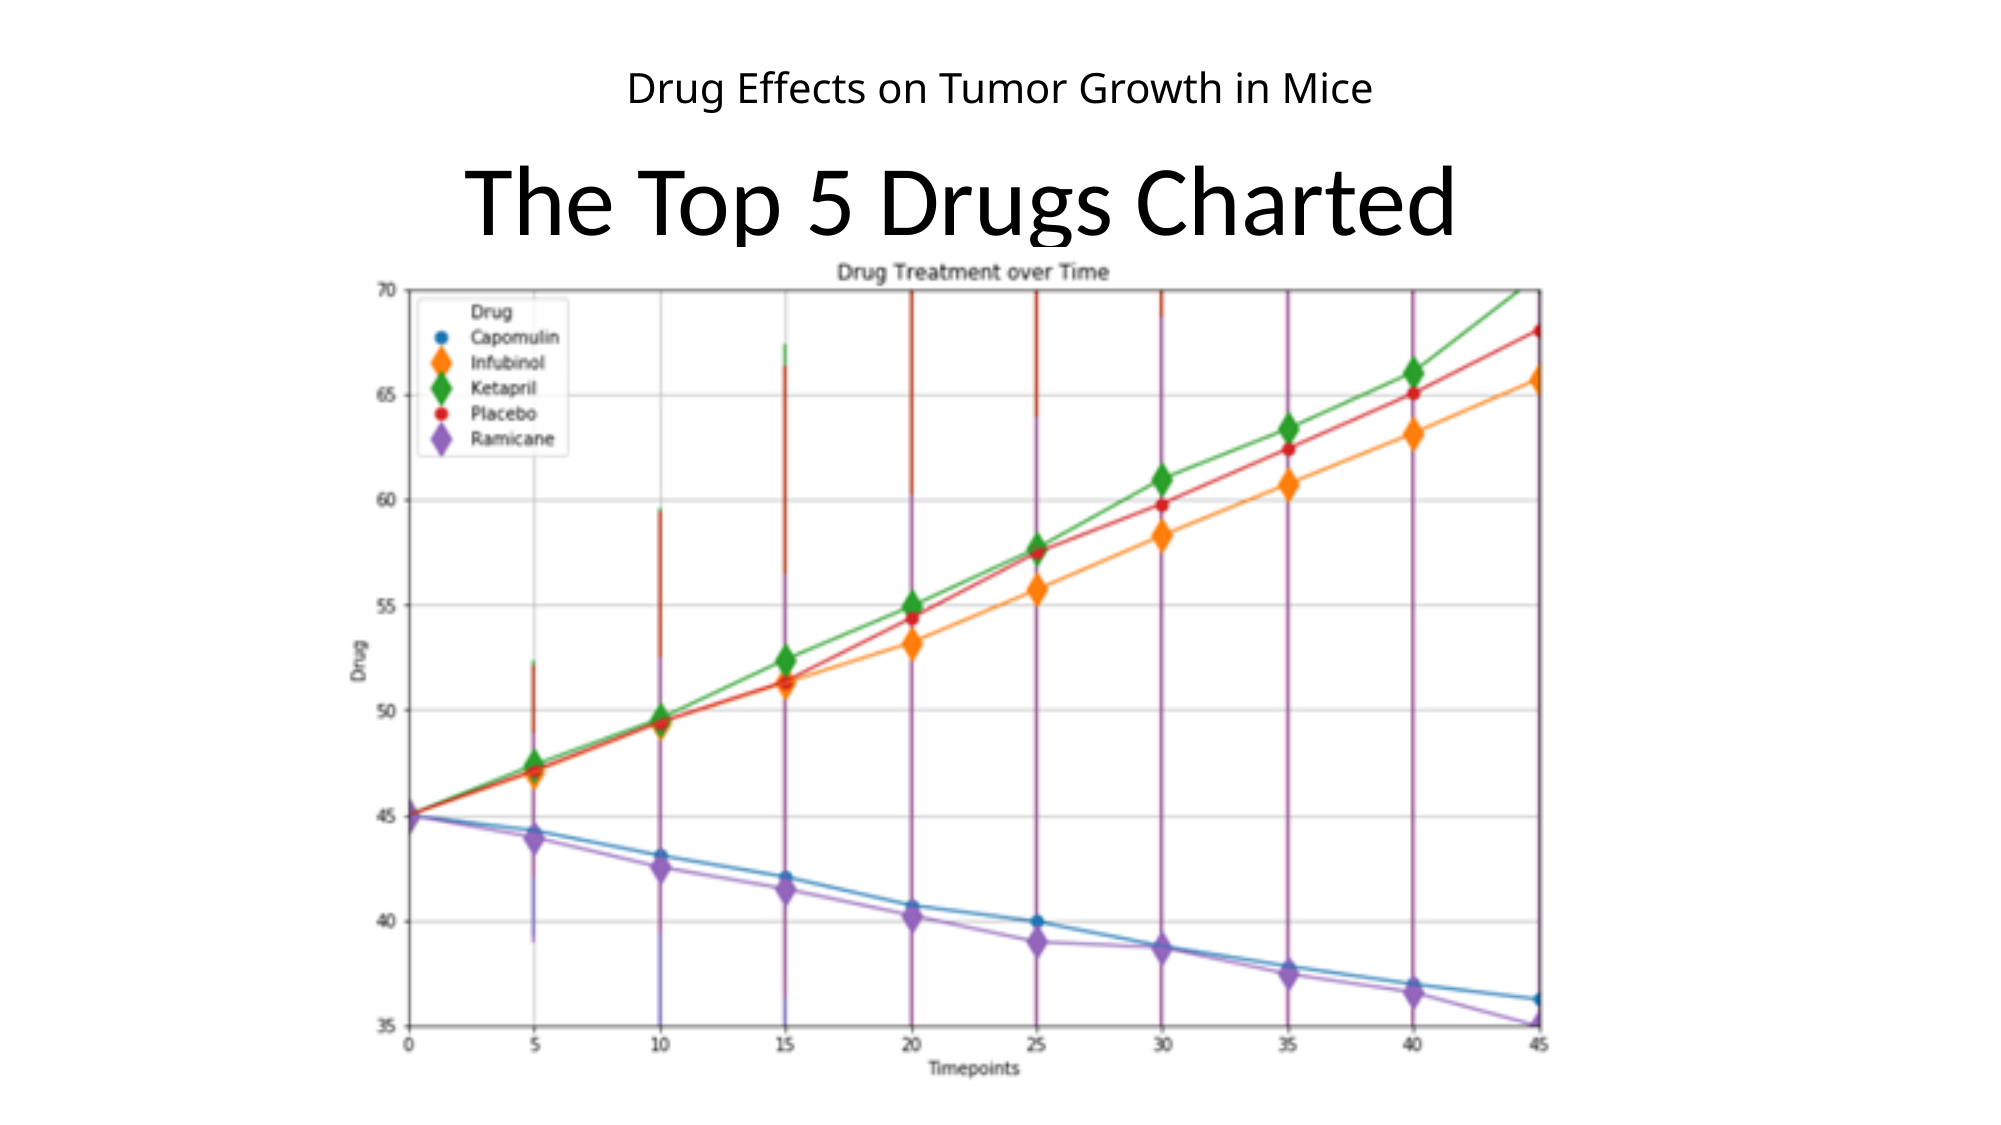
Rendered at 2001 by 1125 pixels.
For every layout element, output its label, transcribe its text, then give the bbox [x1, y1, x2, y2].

text_box The Top 5 Drugs Charted [221, 141, 1703, 274]
picture [335, 247, 1589, 1086]
text_box Drug Effects on Tumor Growth in Mice [137, 59, 1863, 142]
